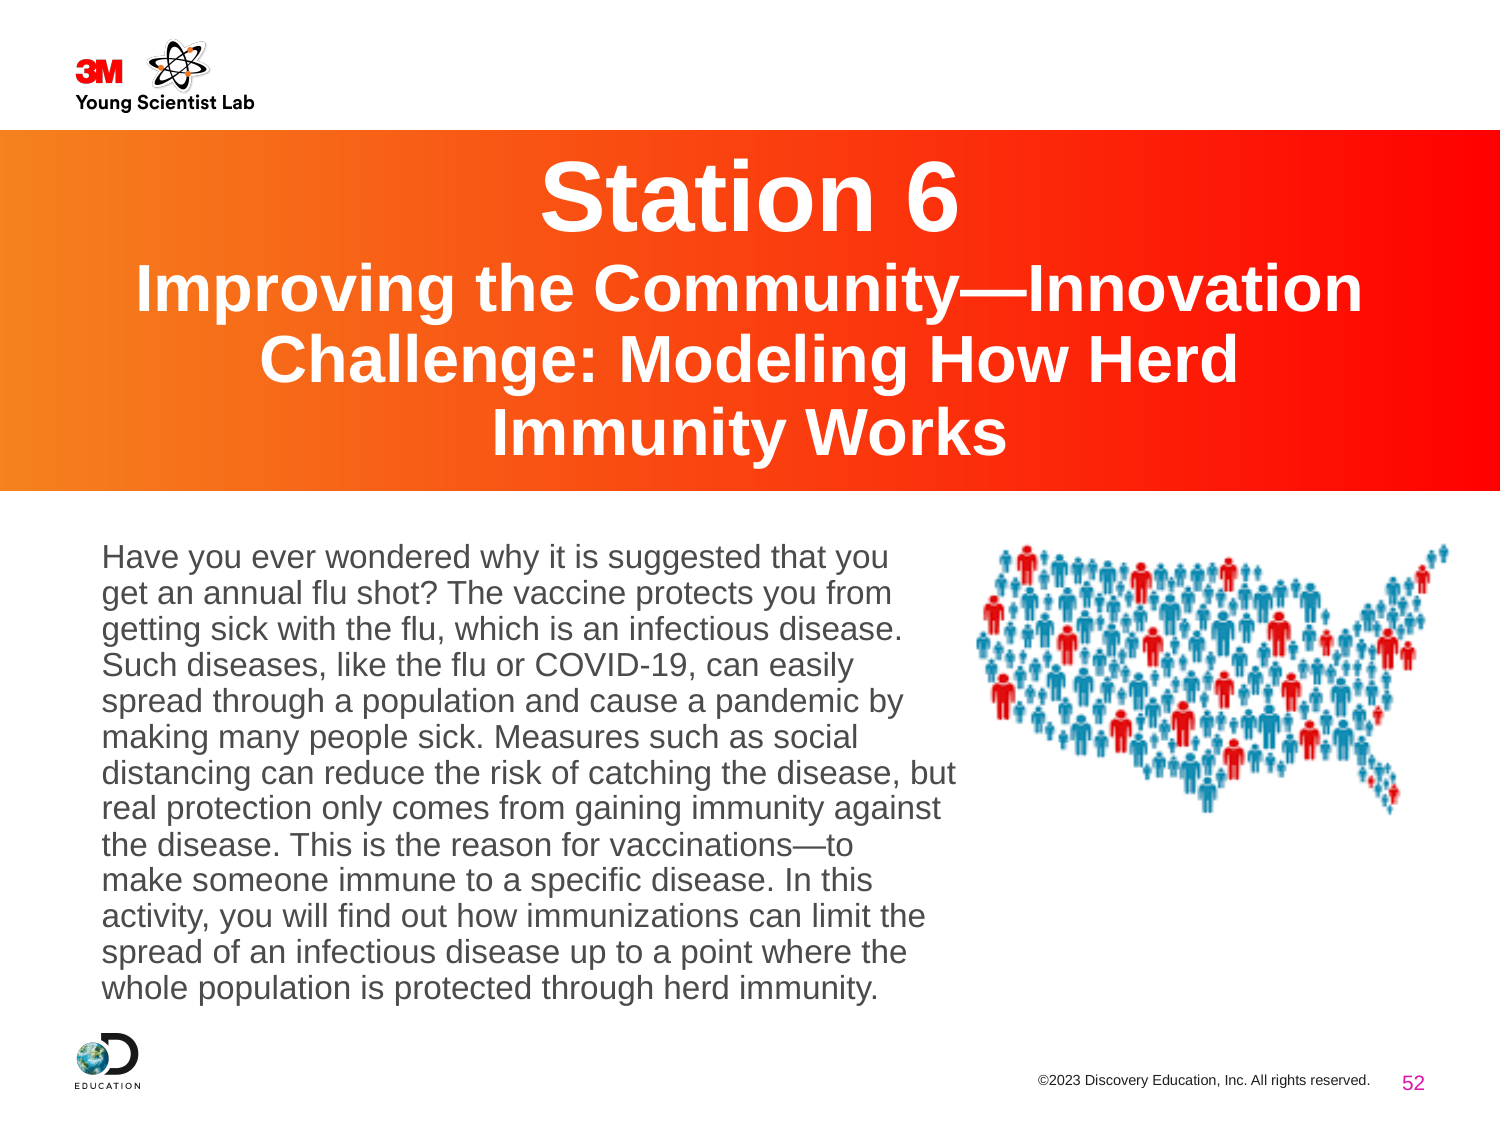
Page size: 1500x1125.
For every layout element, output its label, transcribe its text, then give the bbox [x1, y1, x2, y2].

picture [973, 539, 1466, 819]
title Station 6 Improving the Community—Innovation Challenge: Modeling How Herd Immunity Works [106, 179, 1394, 435]
picture [75, 1033, 140, 1089]
picture [75, 37, 255, 113]
list Have you ever wondered why it is suggested that you get an annual flu shot? The vaccine protects you from getting sick with the flu, which is an infectious disease. Such diseases, like the flu or COVID-19, can easily spread through a population and cause a pandemic by making many people sick. Measures such as social distancing can reduce the risk of catching the disease, but real protection only comes from gaining immunity against the disease. This is the reason for vaccinations—to make someone immune to a specific disease. In this activity, you will find out how immunizations can limit the spread of an infectious disease up to a point where the whole population is protected through herd immunity.​ [101, 539, 974, 975]
